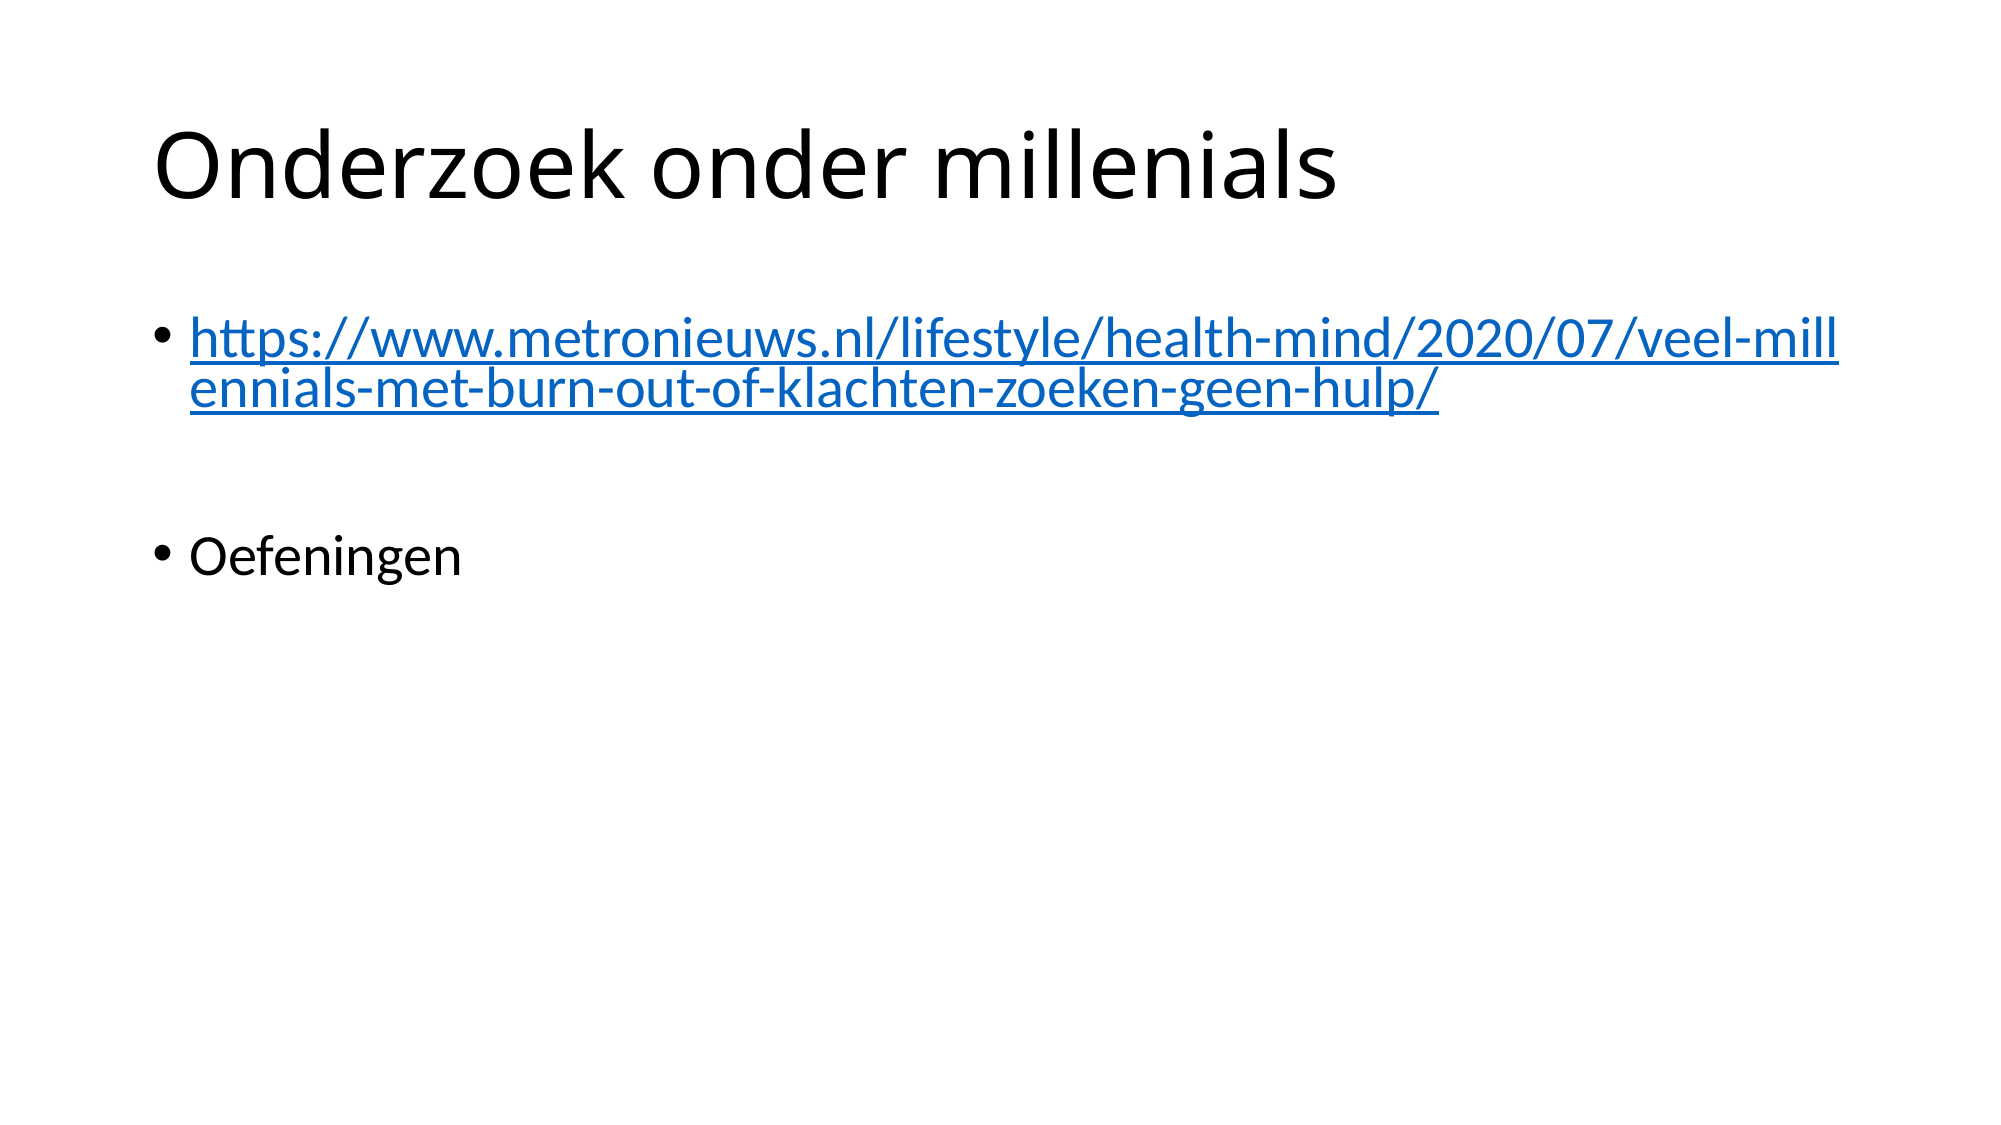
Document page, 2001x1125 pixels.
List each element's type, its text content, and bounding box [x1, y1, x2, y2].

title Onderzoek onder millenials [137, 59, 1863, 278]
list https://www.metronieuws.nl/lifestyle/health-mind/2020/07/veel-millennials-met-burn-out-of-klachten-zoeken-geen-hulp/ Oefeningen [137, 299, 1863, 1014]
